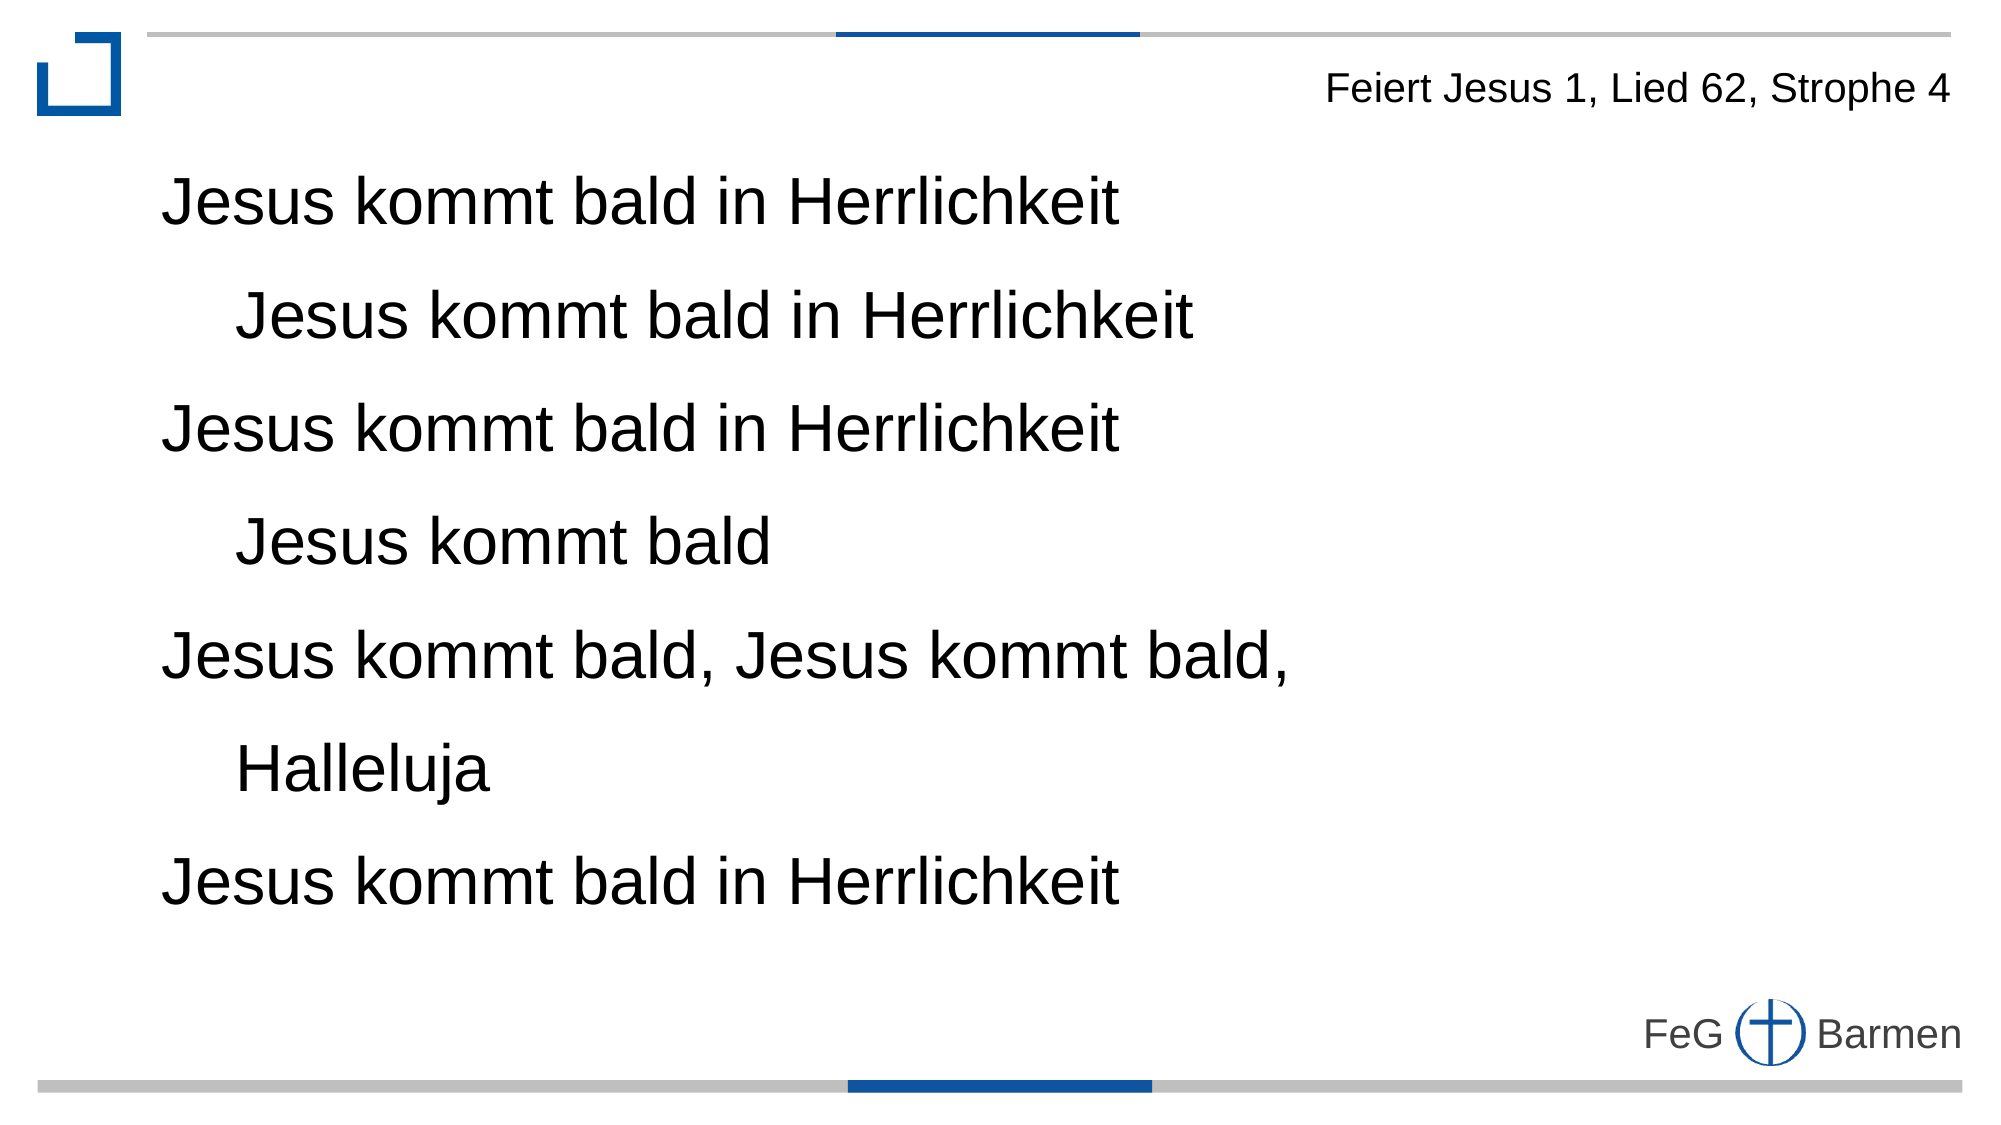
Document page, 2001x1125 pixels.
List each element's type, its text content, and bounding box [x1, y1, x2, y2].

text_box Jesus kommt bald in Herrlichkeit Jesus kommt bald in Herrlichkeit Jesus kommt bald in Herrlichkeit Jesus kommt bald Jesus kommt bald, Jesus kommt bald, Halleluja Jesus kommt bald in Herrlichkeit [146, 150, 1724, 926]
picture [1735, 999, 1806, 1066]
picture [37, 32, 121, 116]
text_box Feiert Jesus 1, Lied 62, Strophe 4 [146, 53, 1952, 112]
